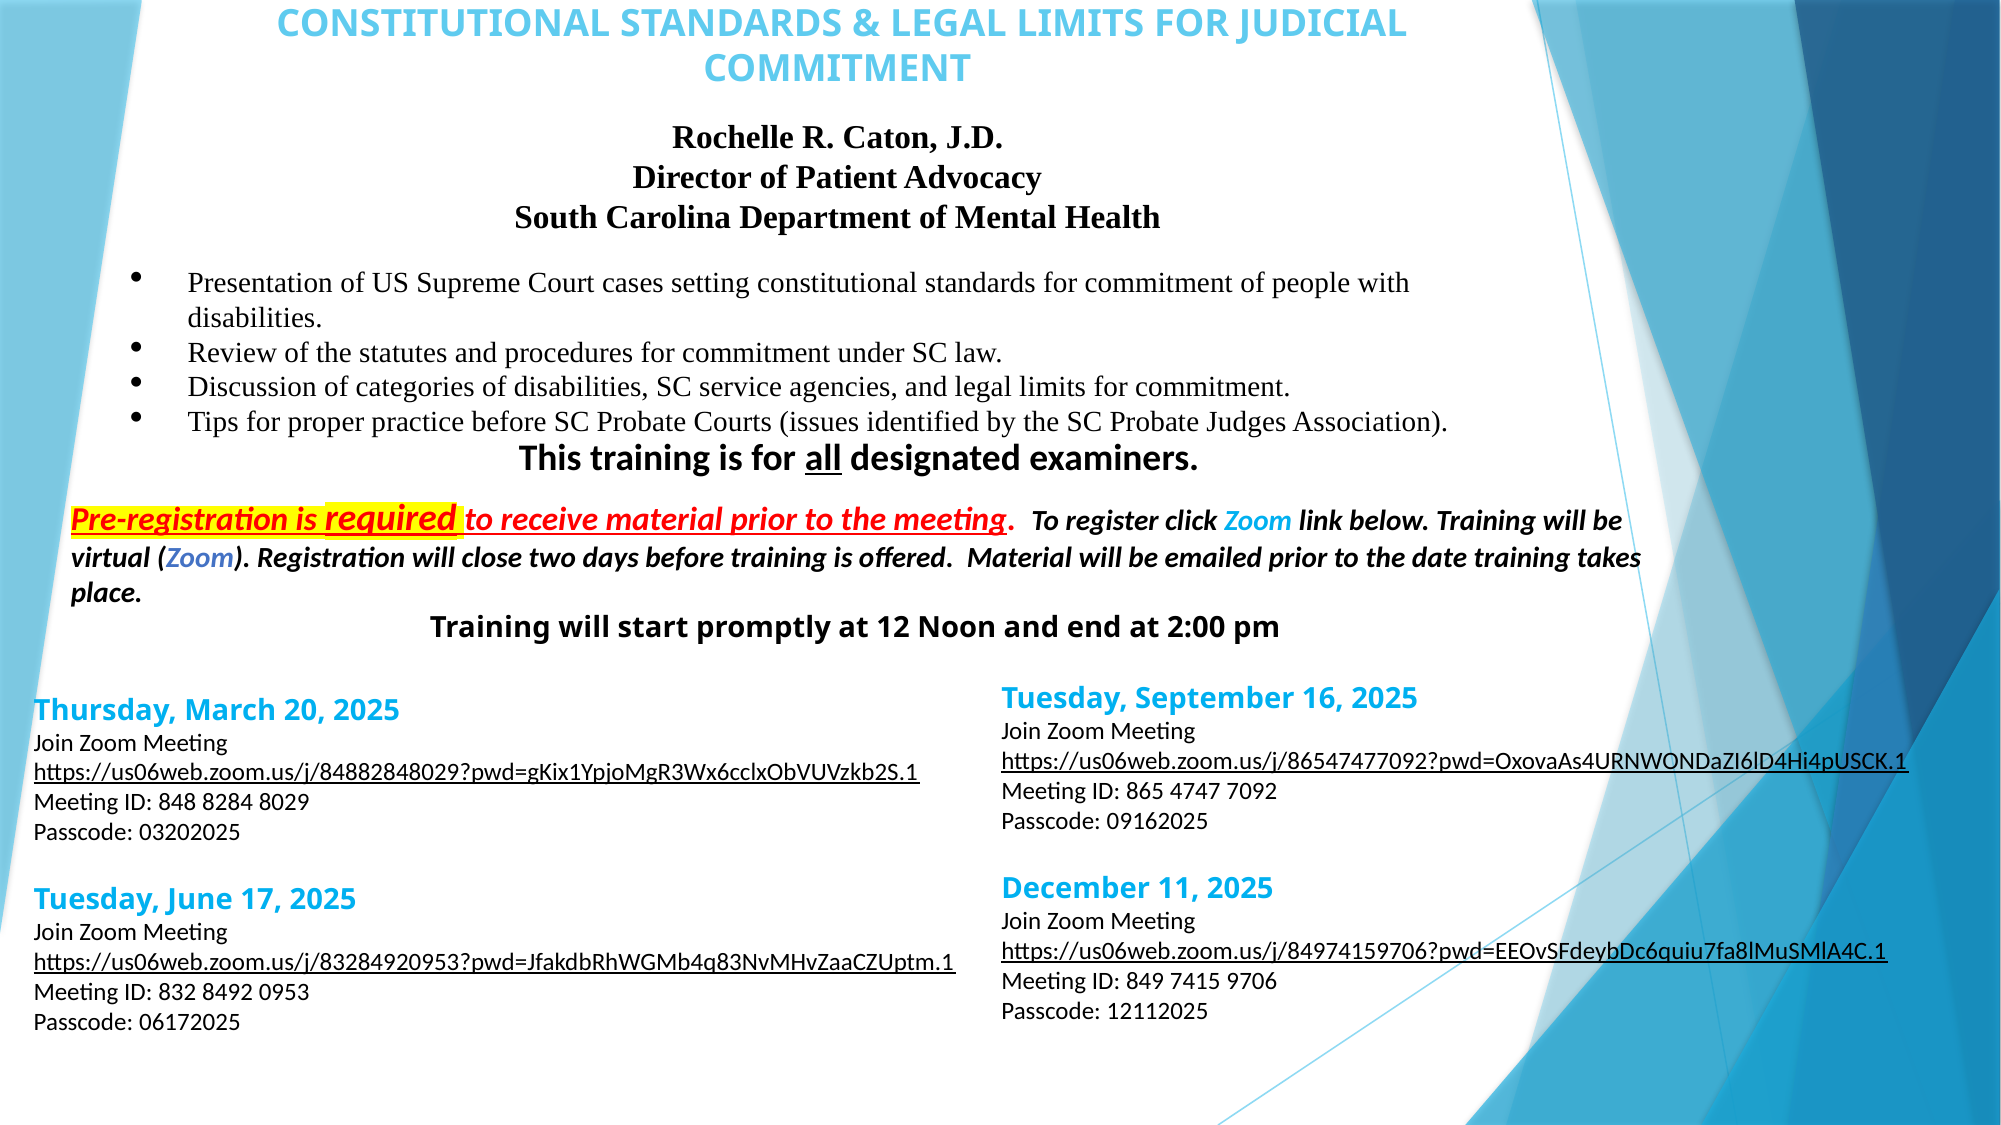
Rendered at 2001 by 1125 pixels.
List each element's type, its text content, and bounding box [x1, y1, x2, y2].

text_box Tuesday, September 16, 2025 Join Zoom Meeting https://us06web.zoom.us/j/86547477092?pwd=OxovaAs4URNWONDaZI6lD4Hi4pUSCK.1 Meeting ID: 865 4747 7092 Passcode: 09162025 December 11, 2025 Join Zoom Meeting https://us06web.zoom.us/j/84974159706?pwd=EEOvSFdeybDc6quiu7fa8lMuSMlA4C.1 Meeting ID: 849 7415 9706 Passcode: 12112025 [986, 672, 1968, 1107]
text_box This training is for all designated examiners. [358, 425, 1360, 485]
text_box Rochelle R. Caton, J.D. Director of Patient Advocacy South Carolina Department of Mental Health Presentation of US Supreme Court cases setting constitutional standards for commitment of people with disabilities. Review of the statutes and procedures for commitment under SC law. Discussion of categories of disabilities, SC service agencies, and legal limits for commitment. Tips for proper practice before SC Probate Courts (issues identified by the SC Probate Judges Association). [116, 108, 1560, 446]
text_box Pre-registration is required to receive material prior to the meeting. To register click Zoom link below. Training will be virtual (Zoom). Registration will close two days before training is offered. Material will be emailed prior to the date training takes place. Training will start promptly at 12 Noon and end at 2:00 pm [56, 485, 1663, 683]
text_box Thursday, March 20, 2025 Join Zoom Meeting https://us06web.zoom.us/j/84882848029?pwd=gKix1YpjoMgR3Wx6cclxObVUVzkb2S.1 Meeting ID: 848 8284 8029 Passcode: 03202025 Tuesday, June 17, 2025 Join Zoom Meeting https://us06web.zoom.us/j/83284920953?pwd=JfakdbRhWGMb4q83NvMHvZaaCZUptm.1 Meeting ID: 832 8492 0953 Passcode: 06172025 [18, 683, 986, 1043]
title CONSTITUTIONAL STANDARDS & LEGAL LIMITS FOR JUDICIAL COMMITMENT [140, 19, 1544, 97]
